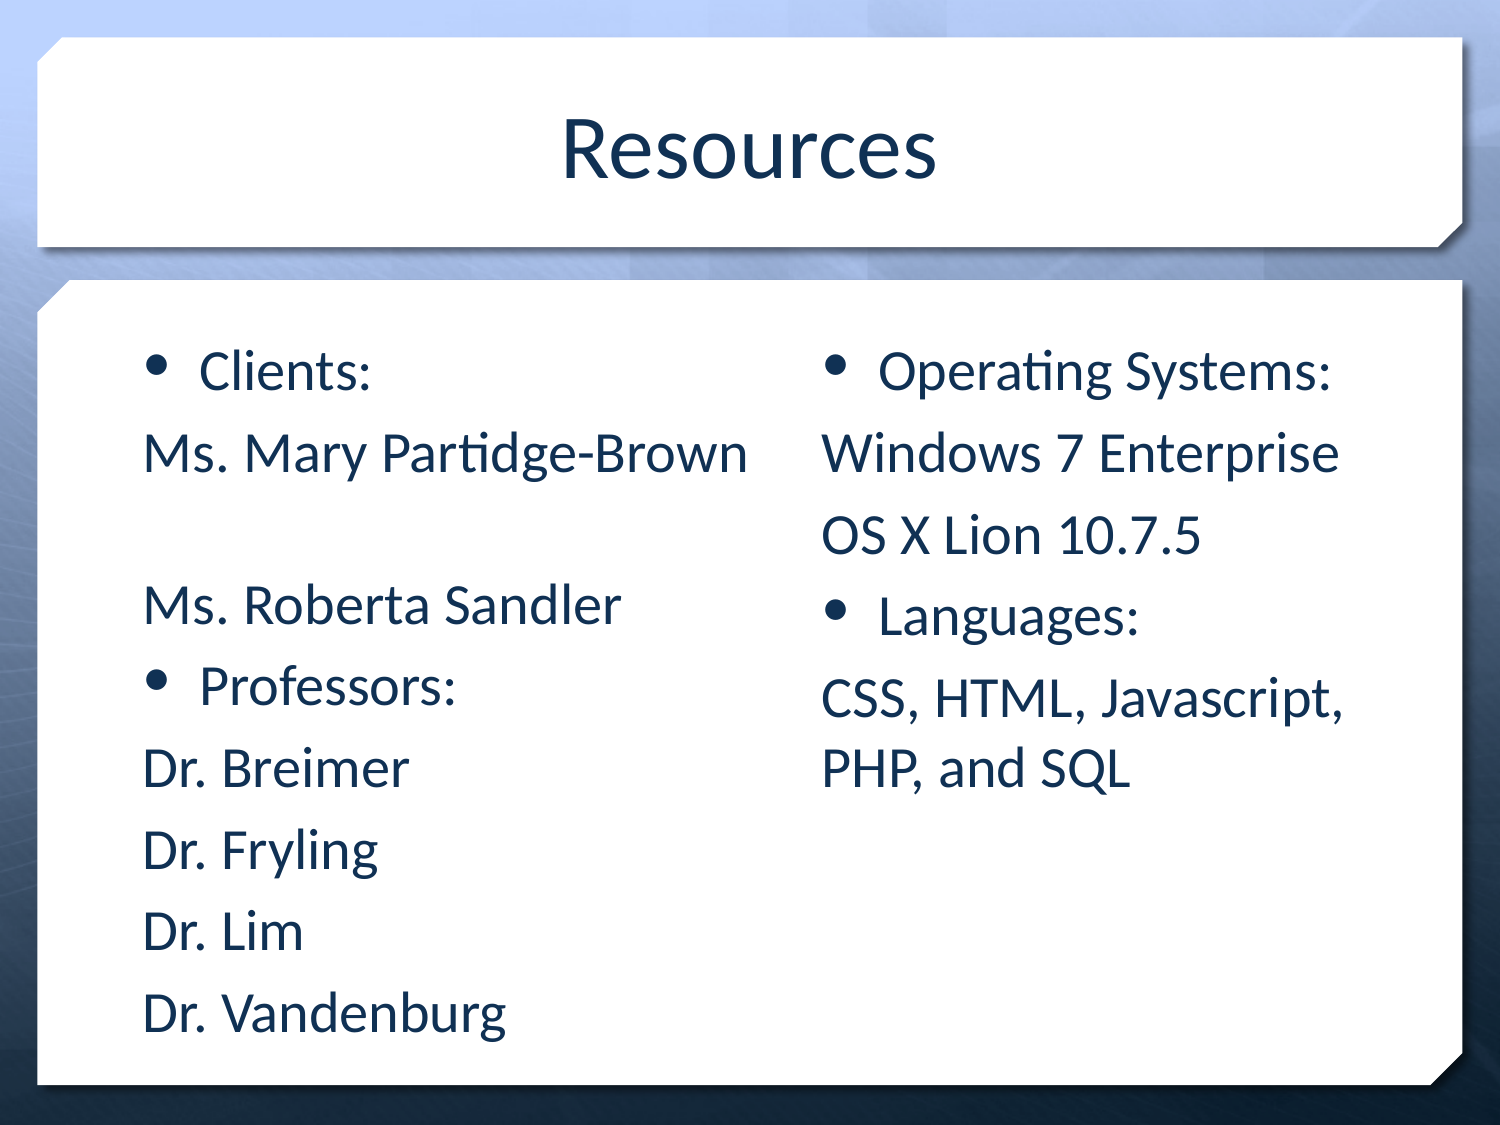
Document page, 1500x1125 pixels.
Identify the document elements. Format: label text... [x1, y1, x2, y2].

list Operating Systems: Windows 7 Enterprise OS X Lion 10.7.5 Languages: CSS, HTML, Javascript, PHP, and SQL [806, 324, 1407, 978]
title Resources [127, 40, 1372, 244]
list Clients: Ms. Mary Partidge-Brown Ms. Roberta Sandler Professors: Dr. Breimer Dr. Fryling Dr. Lim Dr. Vandenburg [127, 324, 876, 1052]
